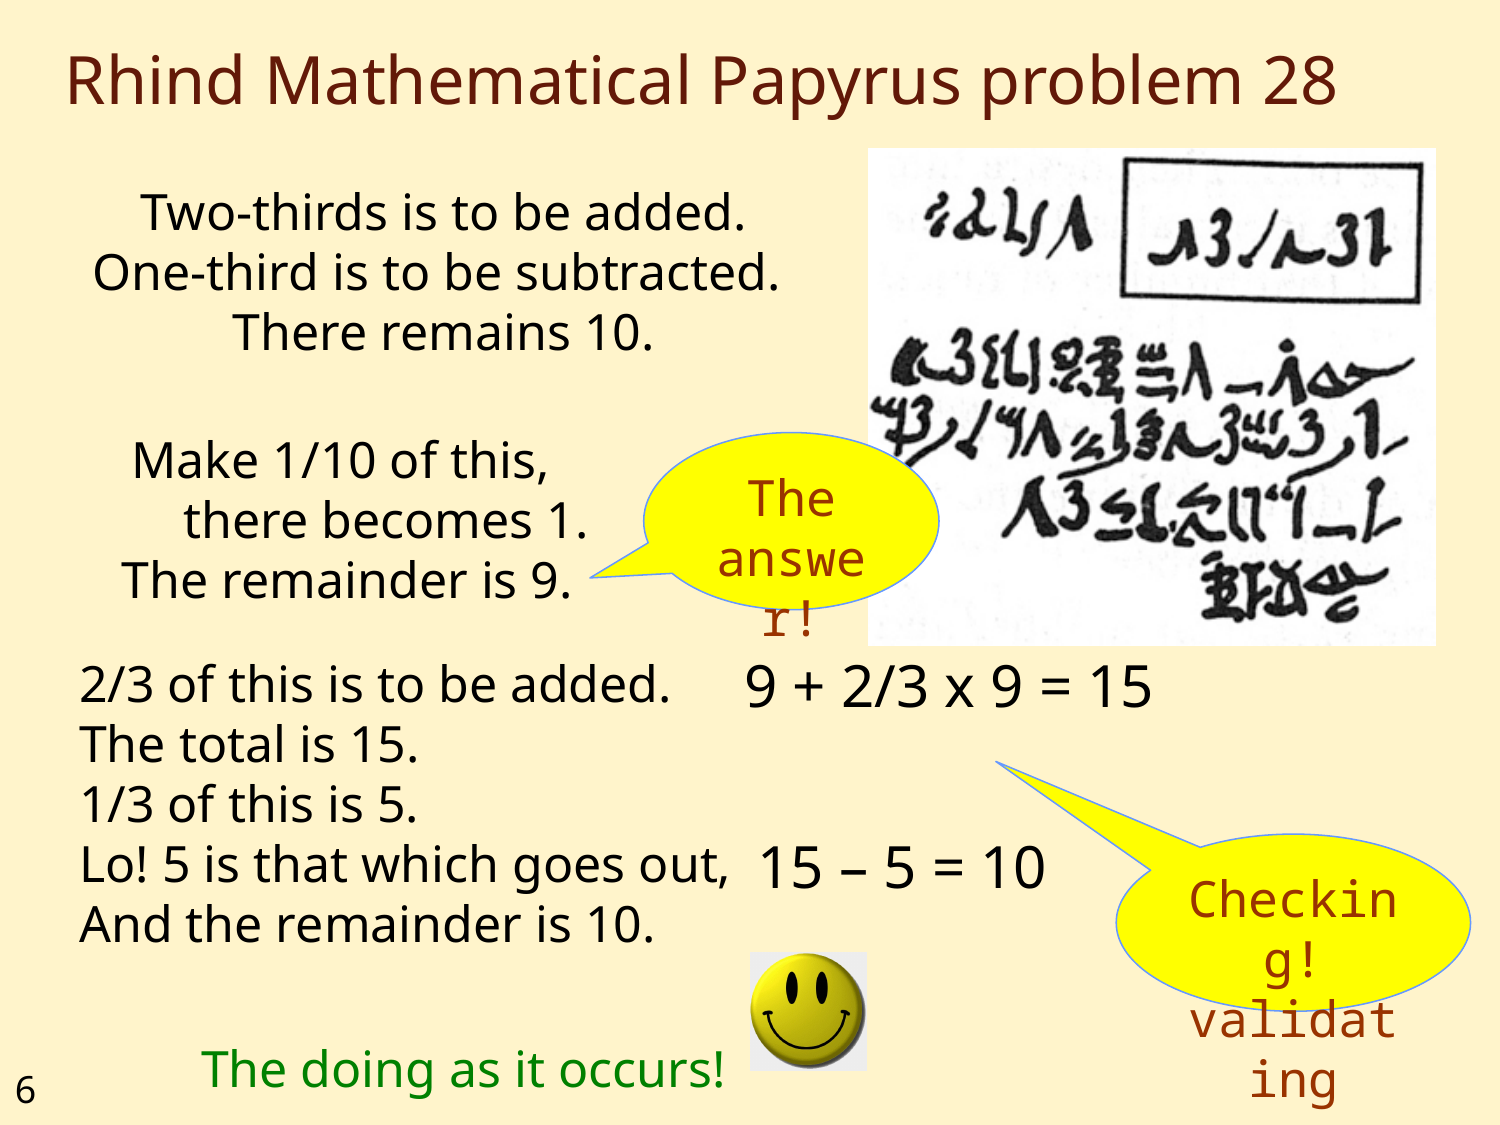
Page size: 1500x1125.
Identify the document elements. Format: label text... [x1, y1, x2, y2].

text_box 15 – 5 = 10 [742, 822, 1063, 908]
text_box The doing as it occurs! [186, 1030, 741, 1105]
text_box Make 1/10 of this, there becomes 1. The remainder is 9. [90, 420, 604, 616]
text_box Checking! validating [995, 761, 1471, 1012]
title Rhind Mathematical Papyrus problem 28 [49, 24, 1483, 126]
picture [749, 951, 867, 1071]
text_box 2/3 of this is to be added. The total is 15. 1/3 of this is 5. Lo! 5 is that which goes out, And the remainder is 10. [64, 645, 747, 960]
text_box The answer! [589, 432, 862, 610]
picture [867, 148, 1437, 646]
text_box 9 + 2/3 x 9 = 15 [729, 642, 1170, 727]
text_box Two-thirds is to be added. One-third is to be subtracted. There remains 10. [77, 172, 810, 368]
